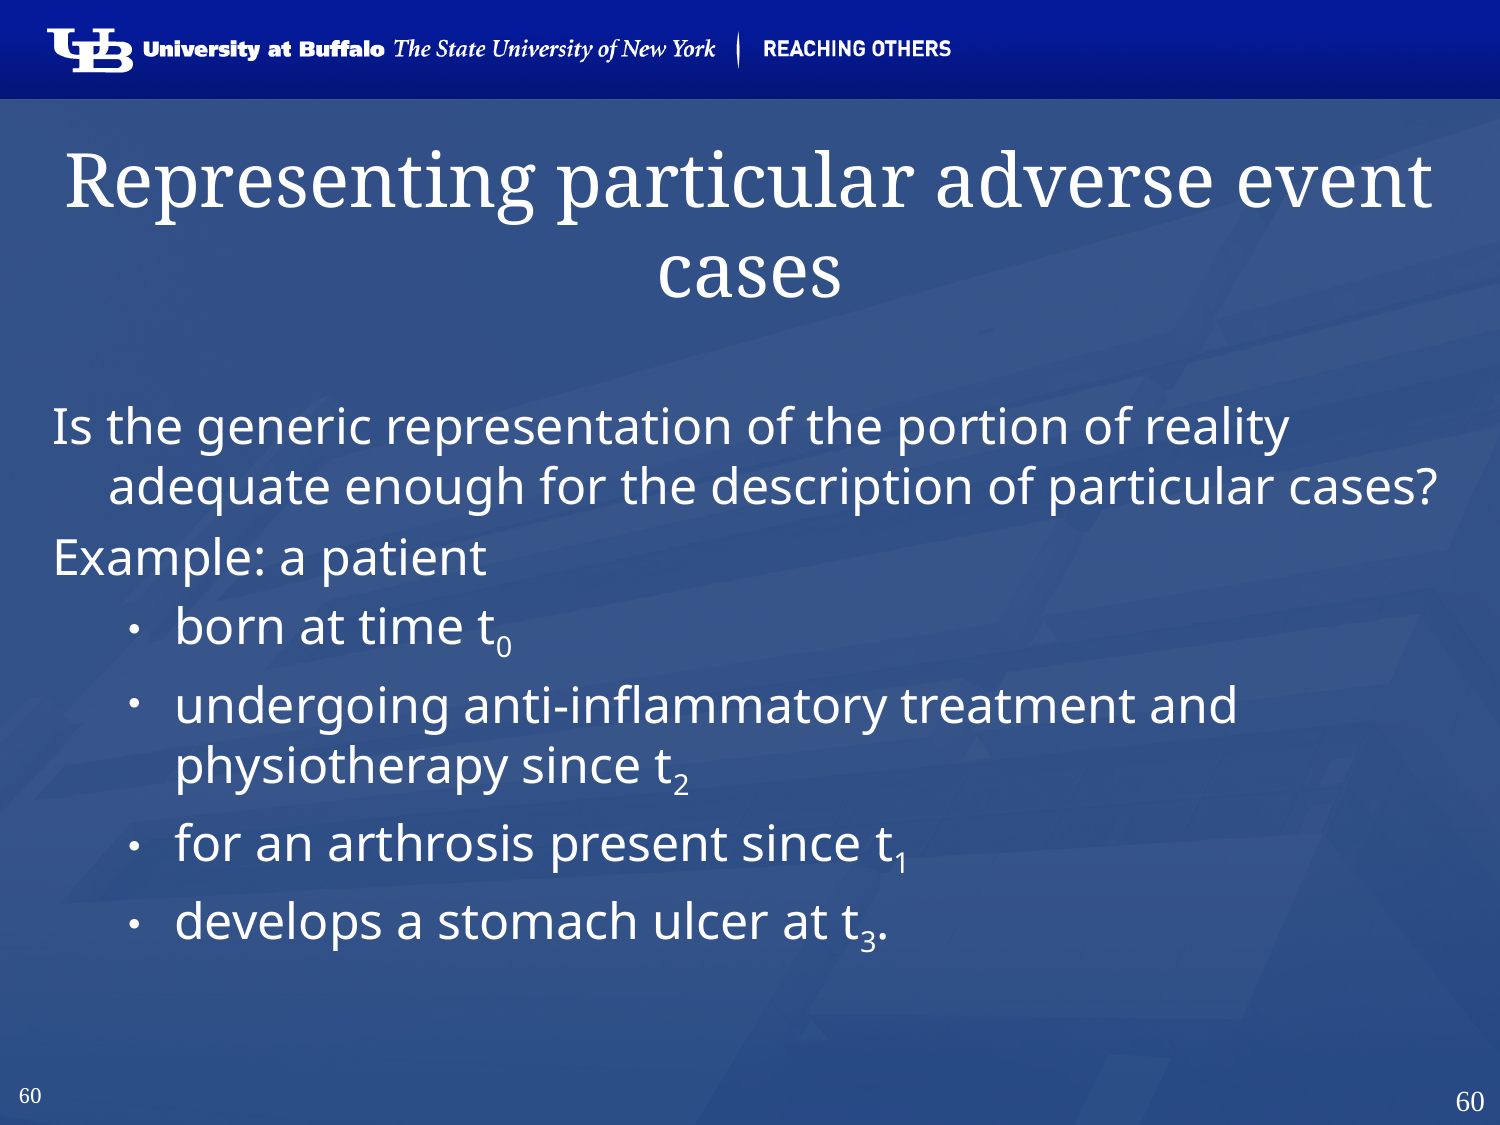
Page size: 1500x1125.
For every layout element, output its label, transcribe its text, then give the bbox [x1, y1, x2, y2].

title Representing particular adverse event cases [37, 125, 1463, 250]
picture [0, 0, 1500, 99]
list Is the generic representation of the portion of reality adequate enough for the description of particular cases? Example: a patient born at time t0 undergoing anti-inflammatory treatment and physiotherapy since t2 for an arthrosis present since t1 develops a stomach ulcer at t3. [37, 387, 1463, 1088]
text_box 60 [1187, 1074, 1500, 1125]
